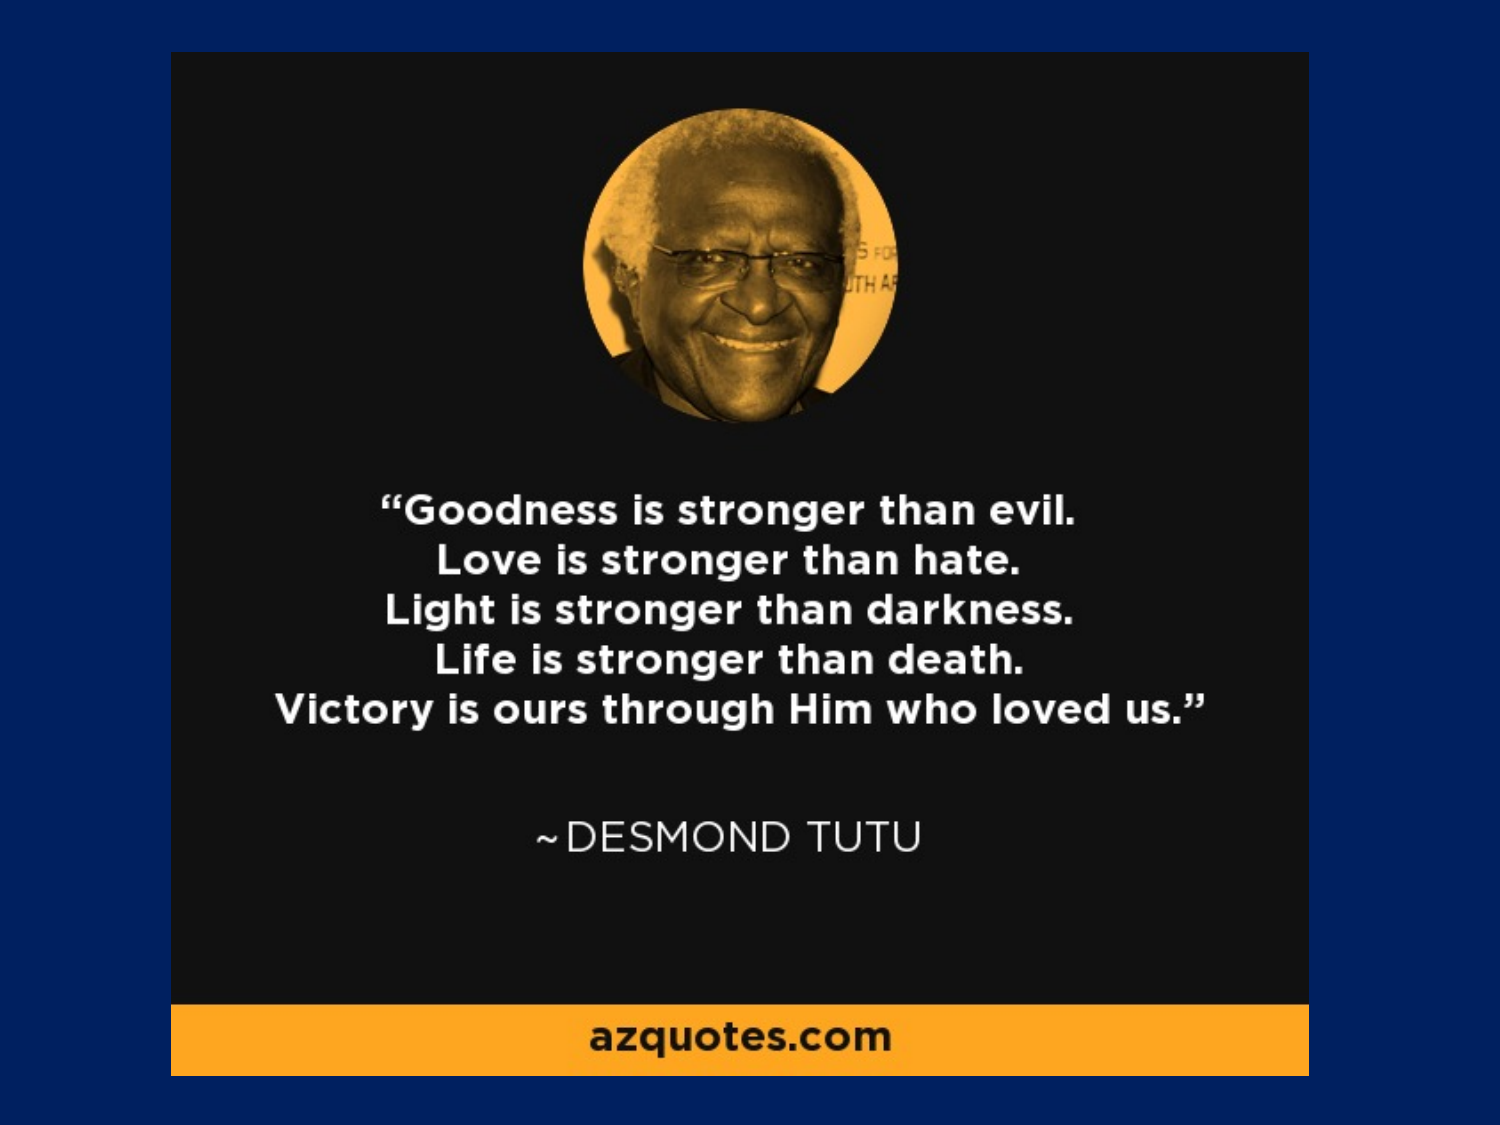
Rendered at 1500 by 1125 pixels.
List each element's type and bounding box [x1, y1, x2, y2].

picture [171, 52, 1309, 1076]
